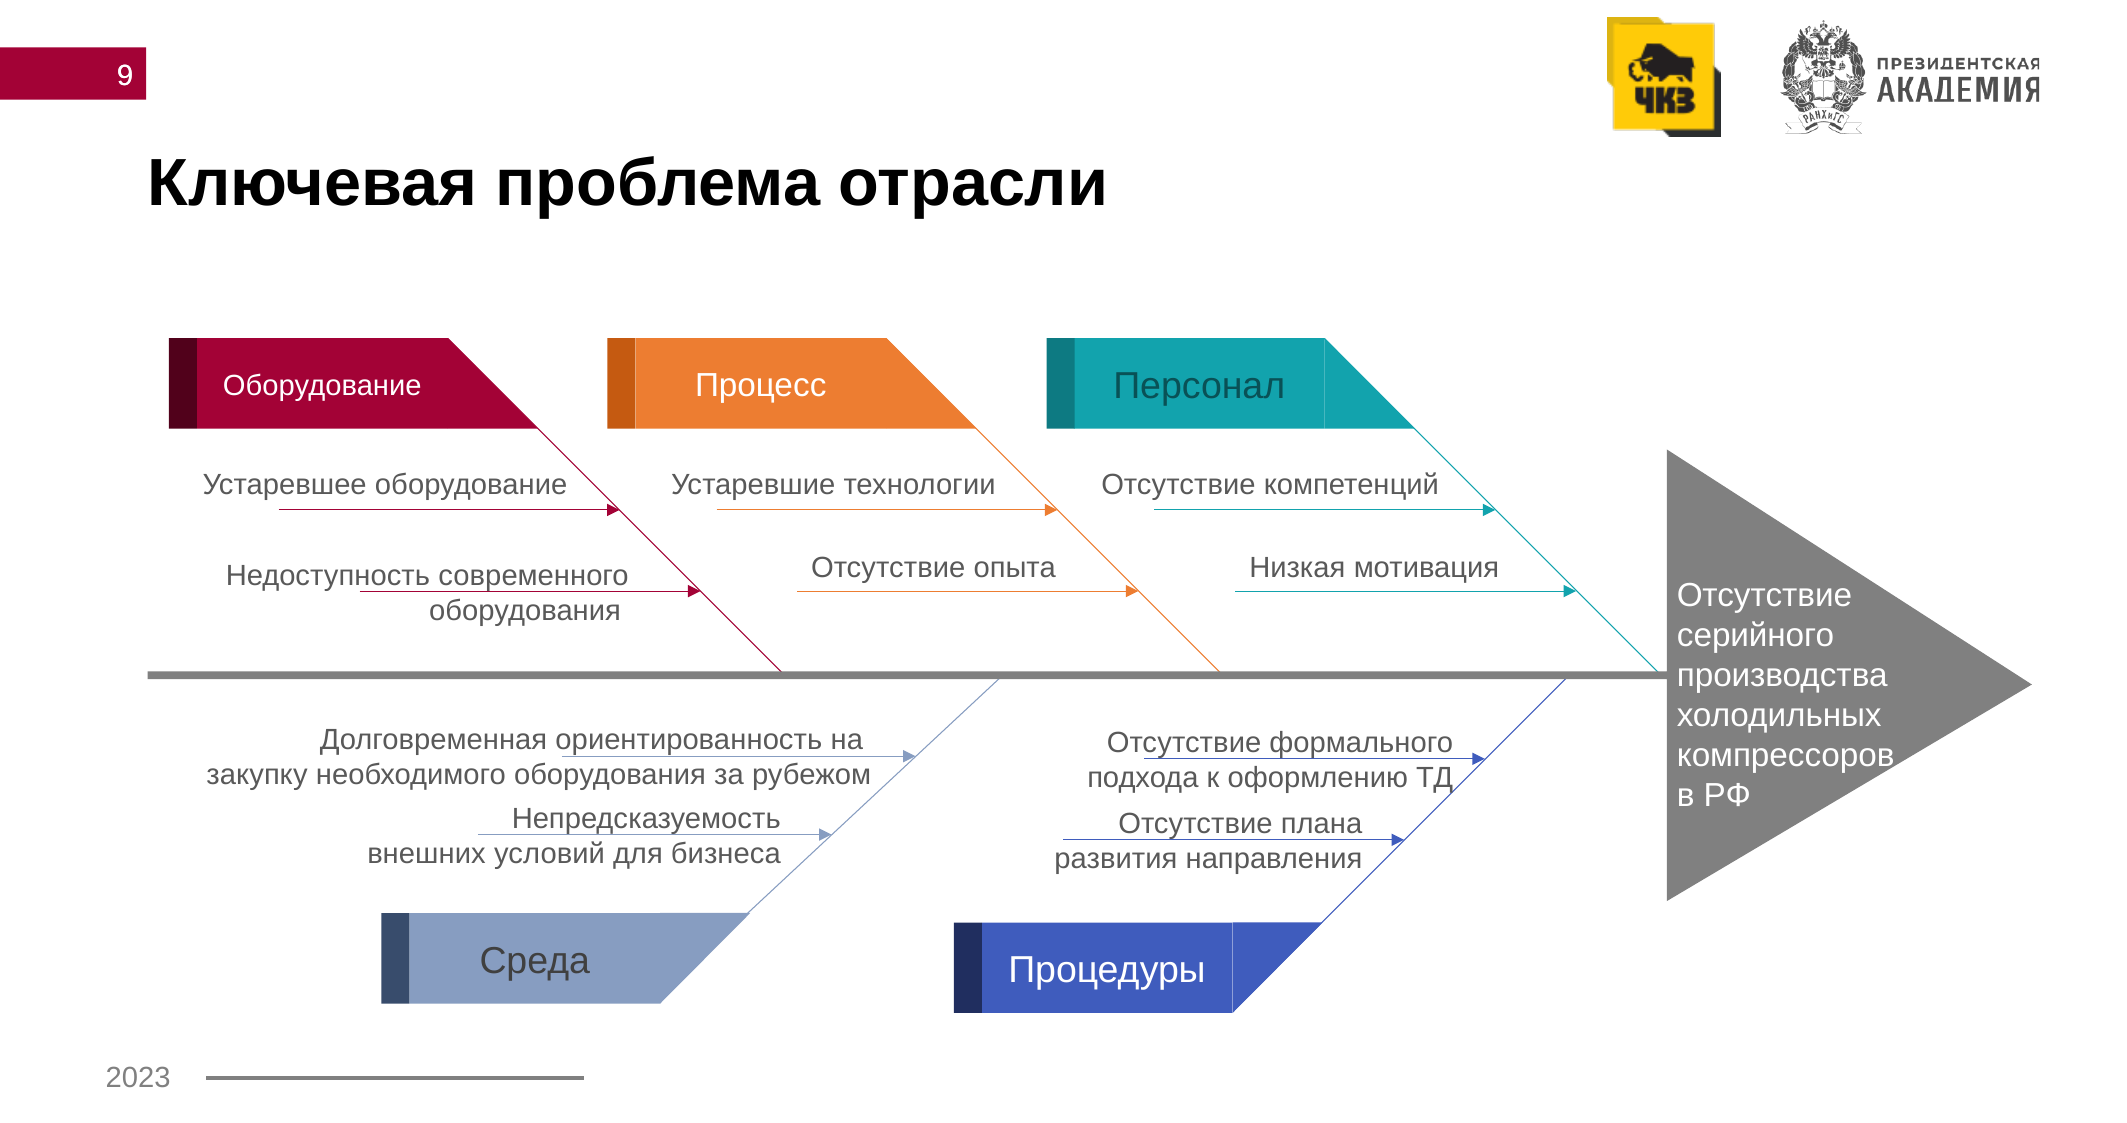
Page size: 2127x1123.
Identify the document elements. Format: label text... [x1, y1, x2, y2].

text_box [477, 674, 1004, 1001]
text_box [1154, 338, 1661, 675]
text_box Устаревшее оборудование [187, 458, 278, 508]
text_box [1063, 674, 1570, 1011]
text_box Недоступность современного оборудования [210, 548, 278, 634]
text_box Отсутствие плана развития направления [1039, 796, 1063, 882]
text_box Долговременная ориентированность на закупку необходимого оборудования за рубежом [191, 713, 477, 798]
text_box Непредсказуемость внешних условий для бизнеса [352, 791, 477, 877]
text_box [168, 338, 538, 429]
text_box [1665, 447, 1850, 566]
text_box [381, 913, 751, 1004]
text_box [1046, 338, 1415, 429]
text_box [607, 338, 977, 429]
text_box [1004, 675, 1063, 681]
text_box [953, 922, 1323, 1014]
text_box [146, 670, 477, 681]
picture [1780, 20, 2040, 134]
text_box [278, 338, 716, 675]
slide_number 9 [27, 43, 149, 104]
title Ключевая проблема отрасли [147, 147, 1719, 265]
text_box [1665, 821, 1804, 903]
picture [1607, 17, 1721, 137]
text_box [1570, 670, 1662, 681]
text_box Отсутствие серийного производства холодильных компрессоров в РФ [1662, 566, 2031, 821]
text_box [716, 338, 1154, 675]
